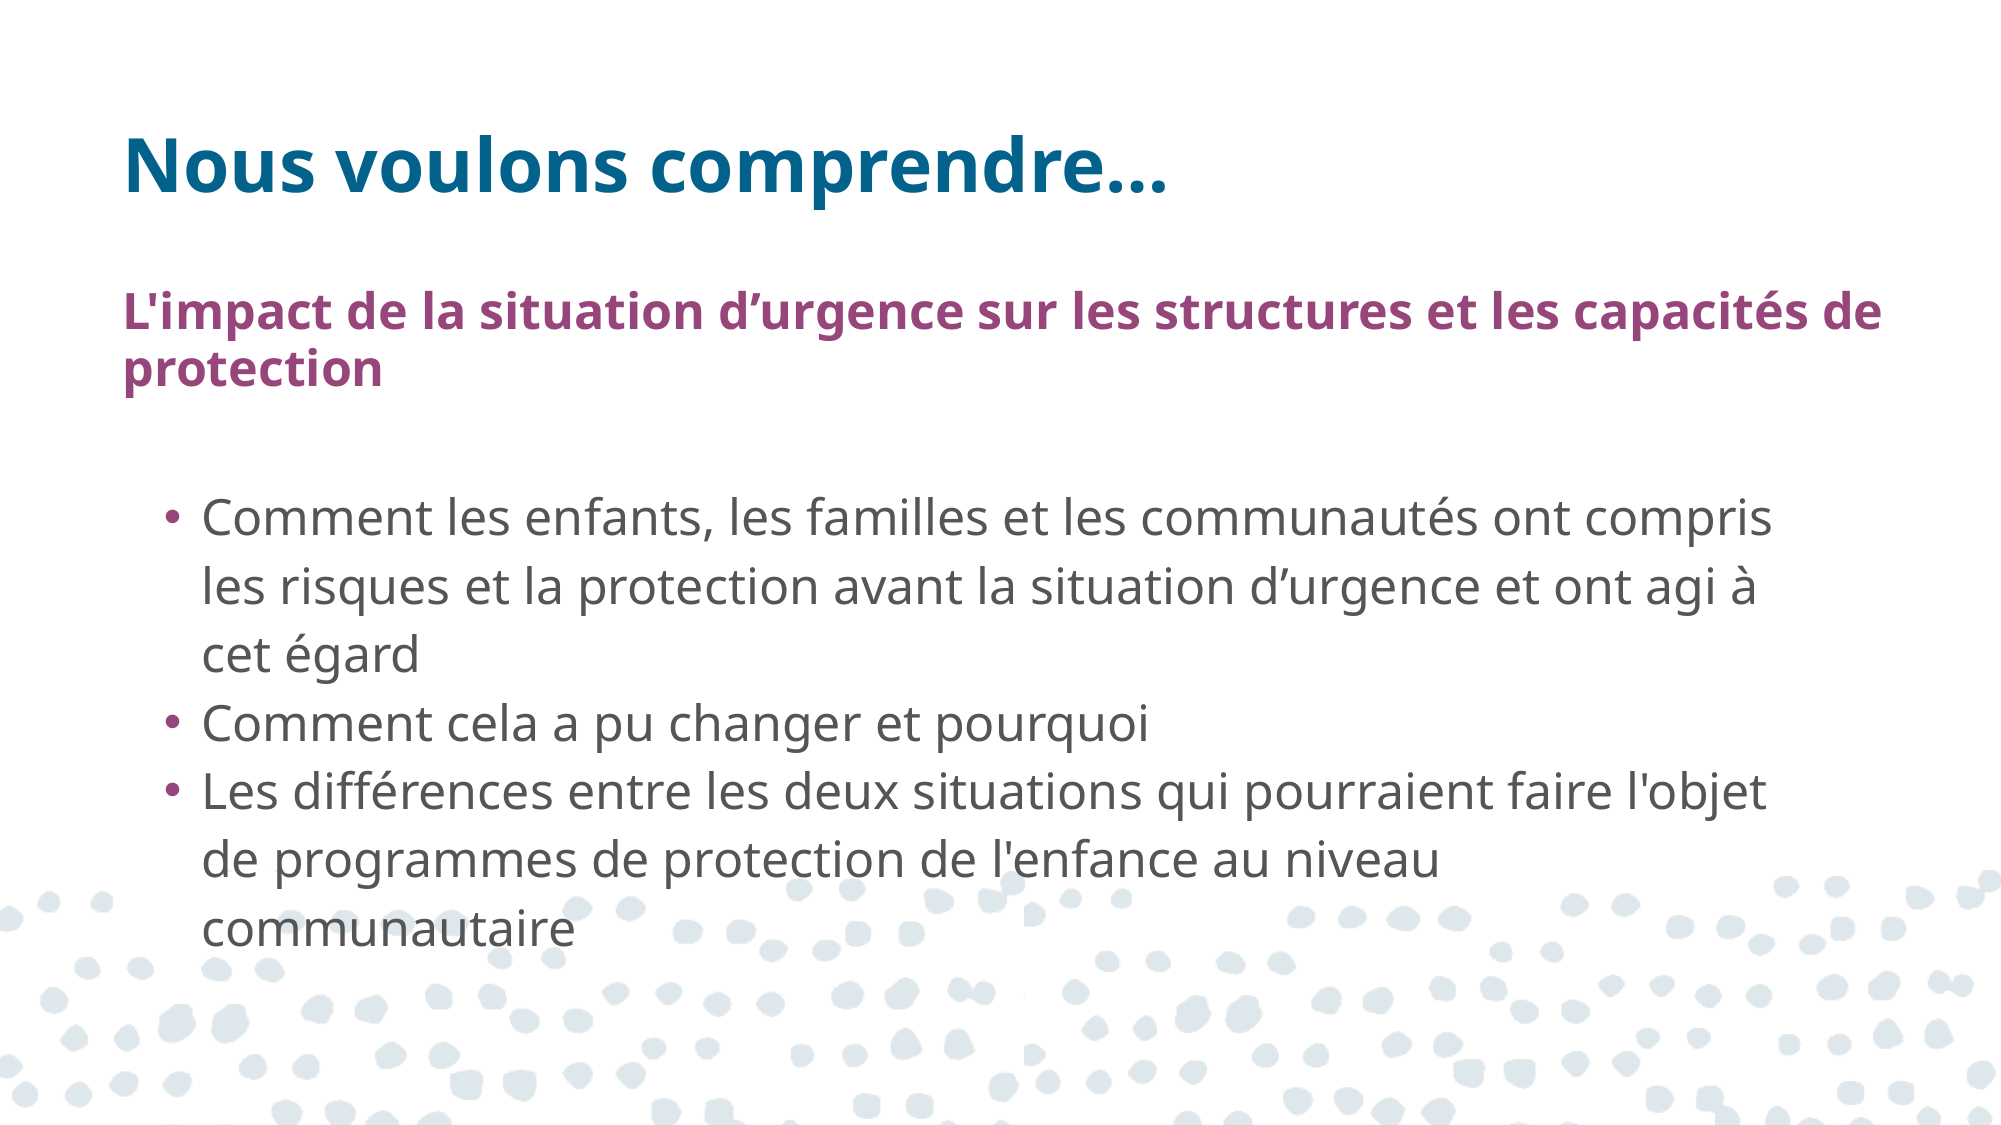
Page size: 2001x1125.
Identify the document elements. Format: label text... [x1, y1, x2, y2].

list Comment les enfants, les familles et les communautés ont compris les risques et la protection avant la situation d’urgence et ont agi à cet égard Comment cela a pu changer et pourquoi Les différences entre les deux situations qui pourraient faire l'objet de programmes de protection de l'enfance au niveau communautaire [148, 470, 1833, 1089]
list L'impact de la situation d’urgence sur les structures et les capacités de protection [107, 277, 1914, 406]
title Nous voulons comprendre… [107, 59, 1833, 277]
